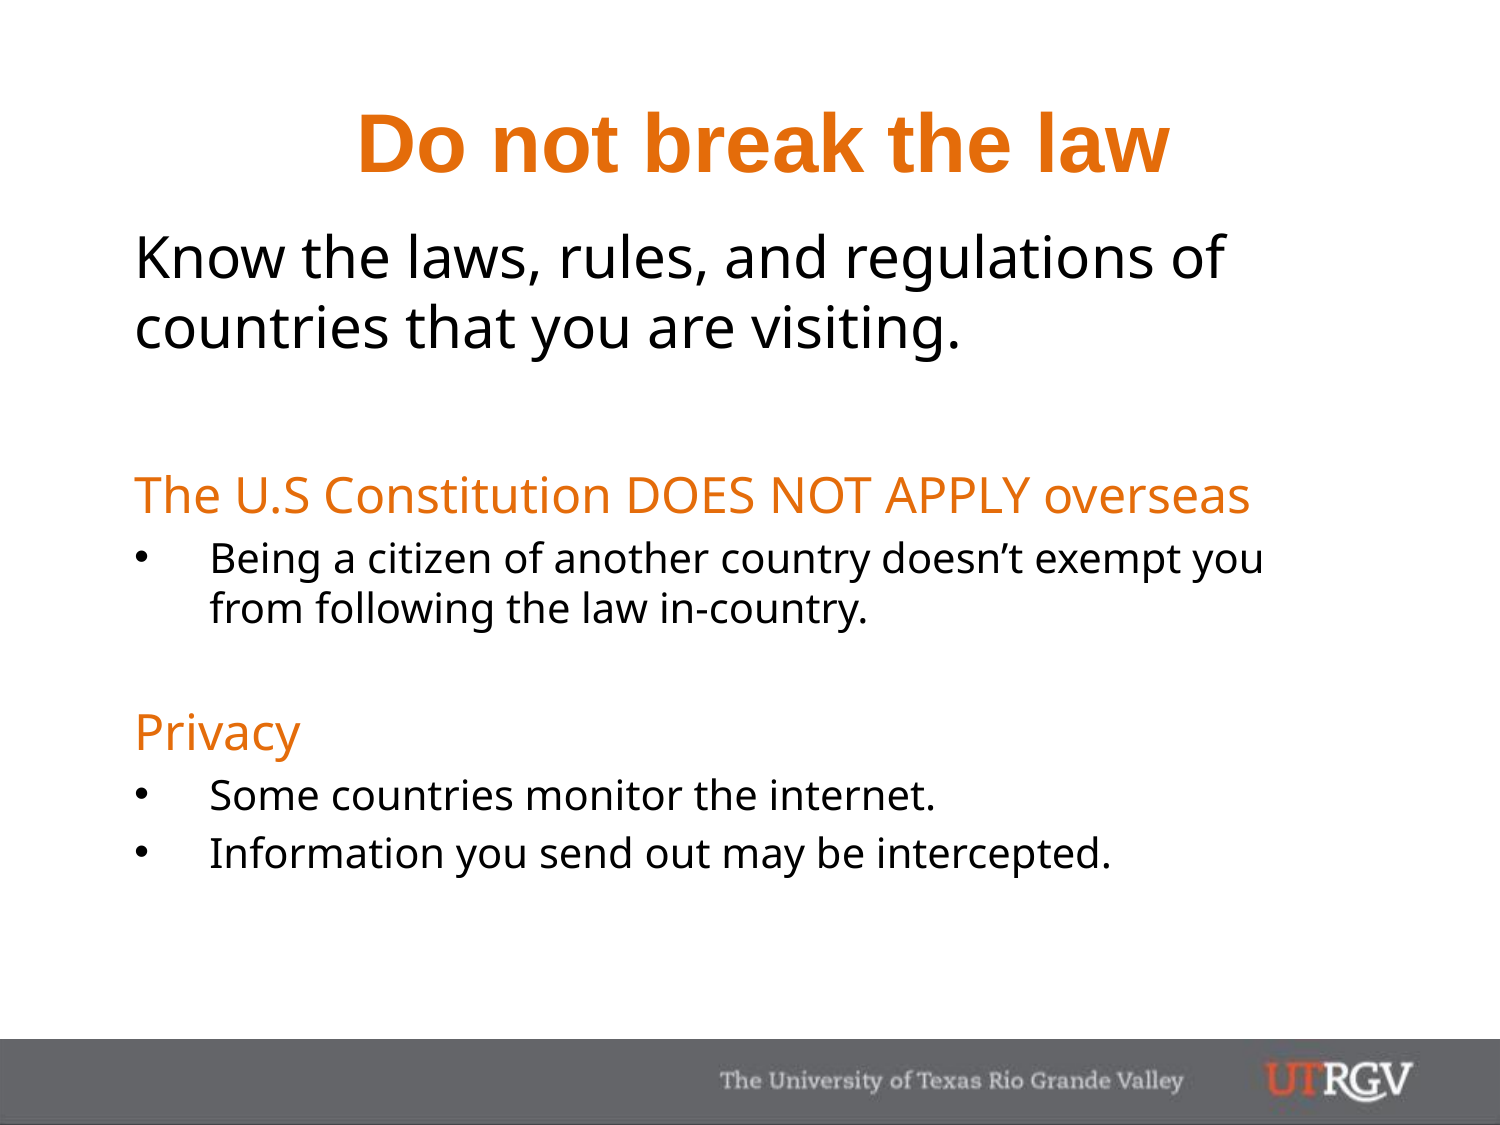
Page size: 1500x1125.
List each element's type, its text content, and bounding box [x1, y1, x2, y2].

list Know the laws, rules, and regulations of countries that you are visiting. The U.S Constitution DOES NOT APPLY overseas Being a citizen of another country doesn’t exempt you from following the law in-country. Privacy Some countries monitor the internet. Information you send out may be intercepted. [119, 233, 1370, 955]
picture [0, 1039, 1500, 1125]
title Do not break the law [119, 45, 1408, 233]
